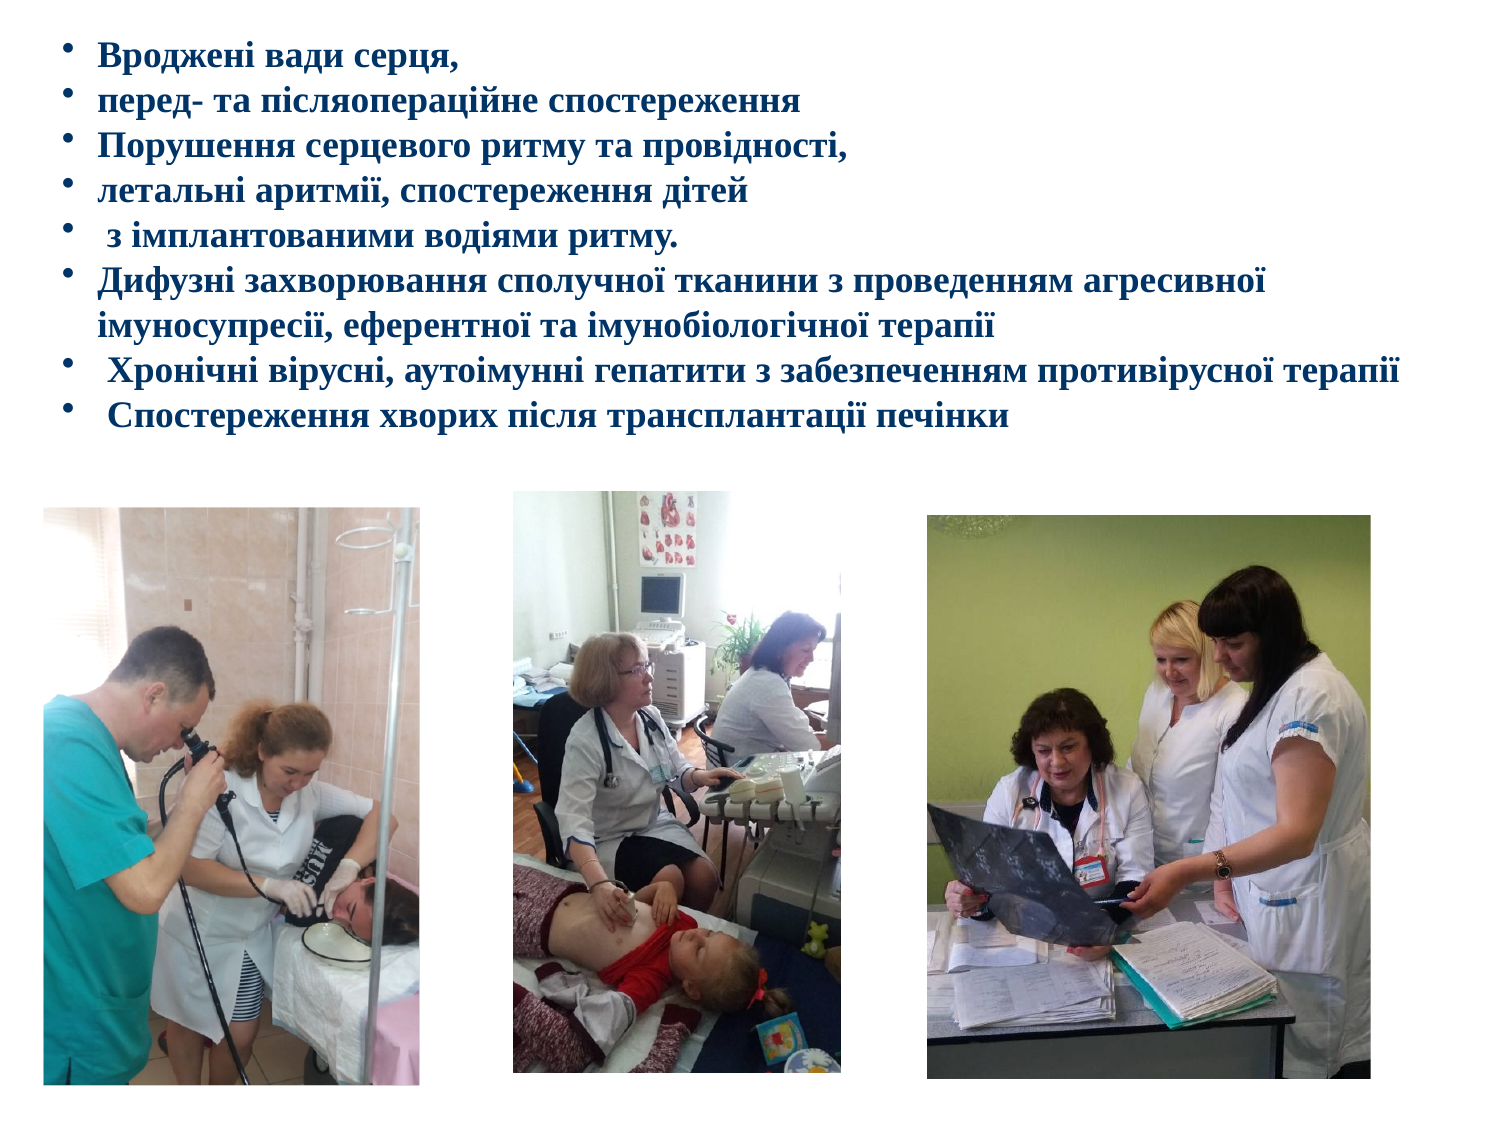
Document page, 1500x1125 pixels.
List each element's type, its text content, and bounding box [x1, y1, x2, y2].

picture [513, 491, 842, 1074]
text_box Вроджені вади серця, перед- та післяопераційне спостереження Порушення серцевого ритму та провідності, летальні аритмії, спостереження дітей з імплантованими водіями ритму. Дифузні захворювання сполучної тканини з проведенням агресивної імуносупресії, еферентної та імунобіологічної терапії Хронічні вірусні, аутоімунні гепатити з забезпеченням противірусної терапії Спостереження хворих після трансплантації печінки [47, 22, 1452, 443]
picture [40, 503, 420, 1086]
picture [926, 515, 1371, 1080]
